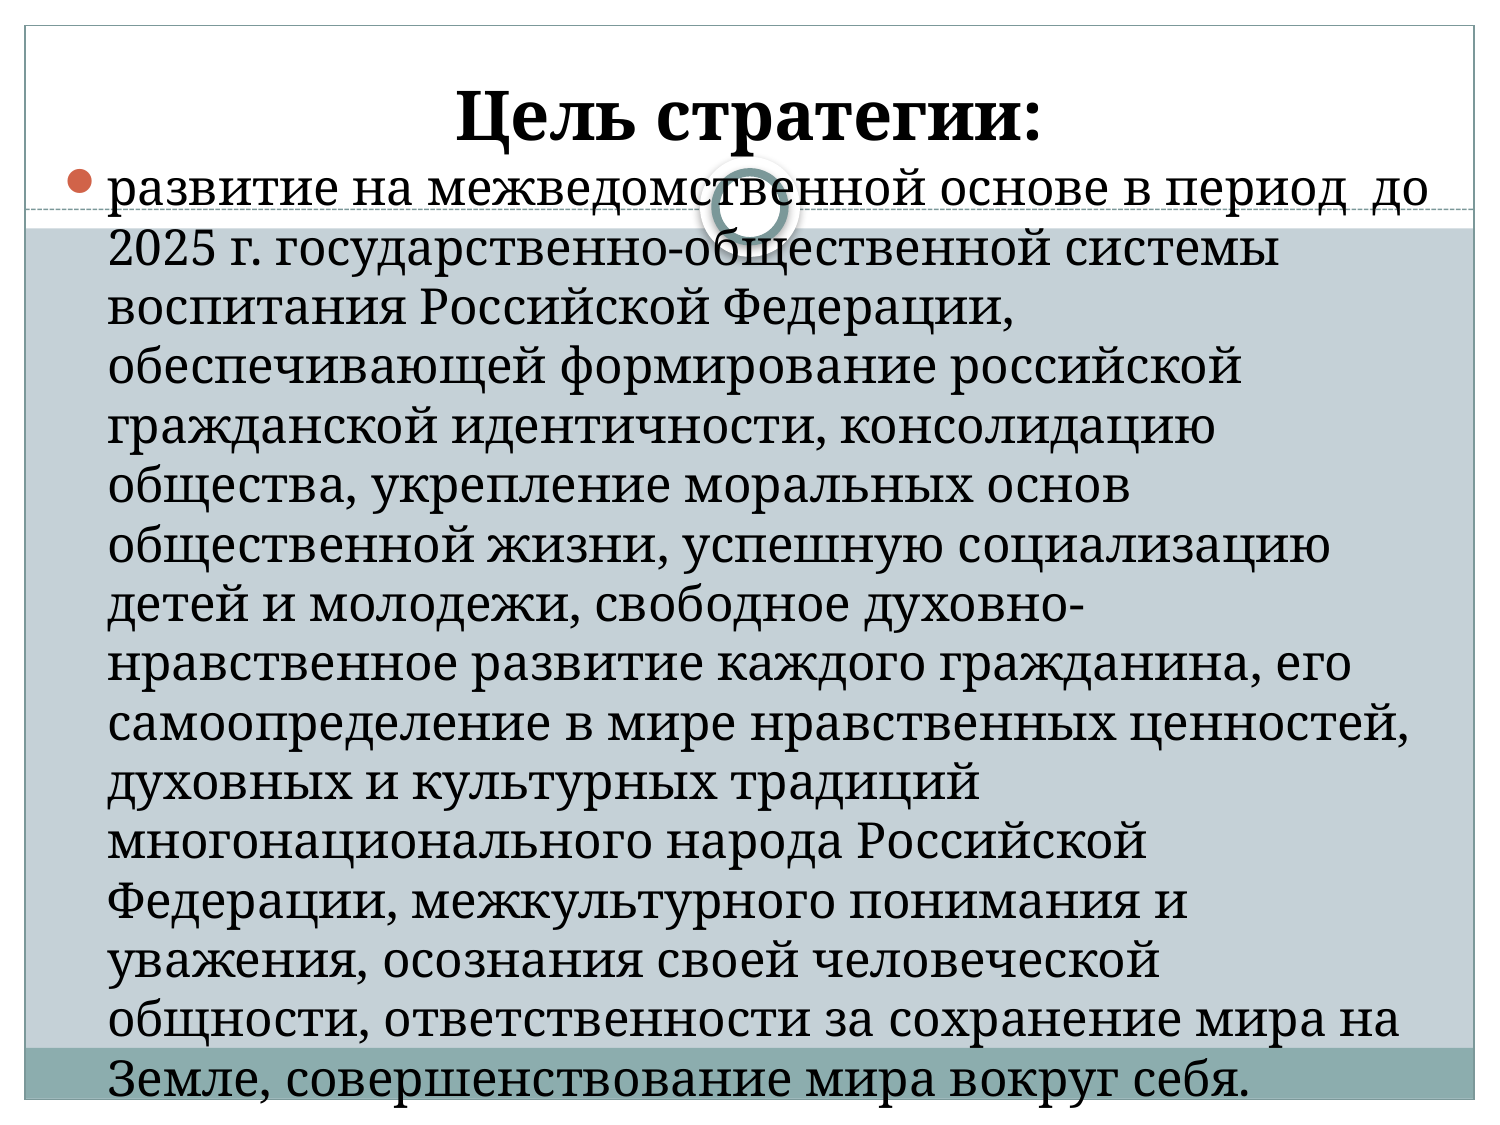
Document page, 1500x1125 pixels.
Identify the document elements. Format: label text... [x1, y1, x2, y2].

list развитие на межведомственной основе в период до 2025 г. государственно-общественной системы воспитания Российской Федерации, обеспечивающей формирование российской гражданской идентичности, консолидацию общества, укрепление моральных основ общественной жизни, успешную социализацию детей и молодежи, свободное духовно-нравственное развитие каждого гражданина, его самоопределение в мире нравственных ценностей, духовных и культурных традиций многонационального народа Российской Федерации, межкультурного понимания и уважения, осознания своей человеческой общности, ответственности за сохранение мира на Земле, совершенствование мира вокруг себя. [49, 149, 1445, 1125]
title Цель стратегии: [49, 37, 1450, 162]
